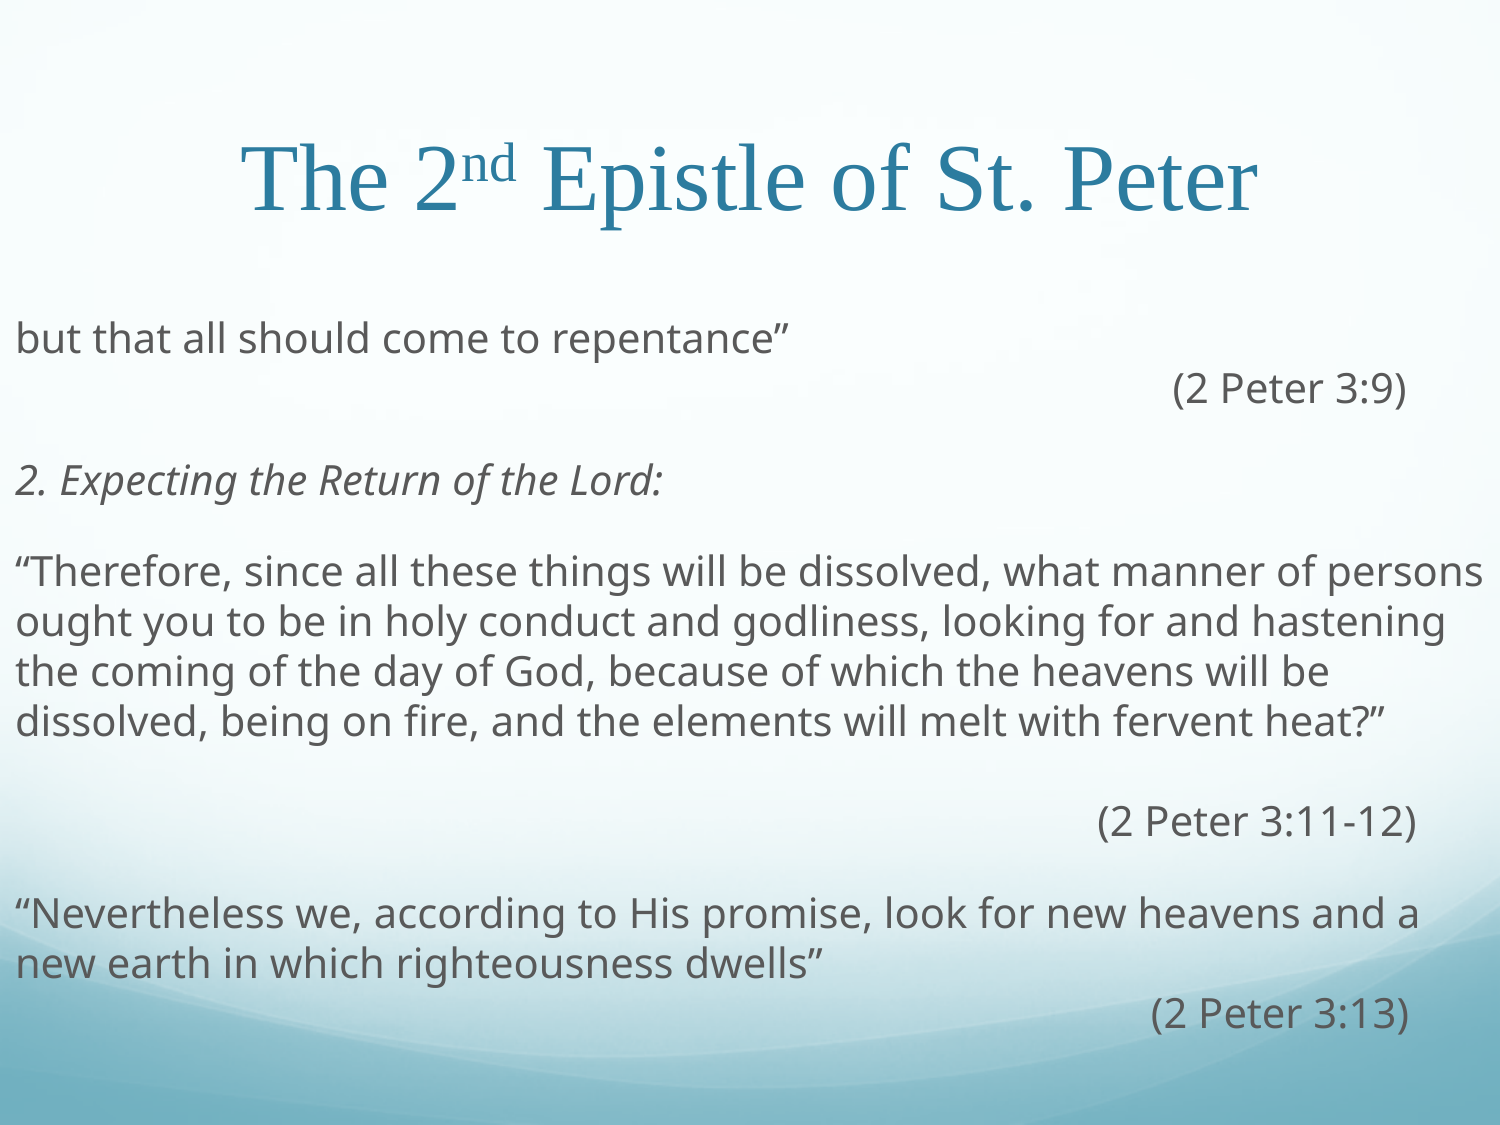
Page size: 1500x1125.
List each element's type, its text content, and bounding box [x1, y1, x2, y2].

title The 2nd Epistle of St. Peter [90, 17, 1410, 238]
list but that all should come to repentance” (2 Peter 3:9) 2. Expecting the Return of the Lord: “Therefore, since all these things will be dissolved, what manner of persons ought you to be in holy conduct and godliness, looking for and hastening the coming of the day of God, because of which the heavens will be dissolved, being on fire, and the elements will melt with fervent heat?” (2 Peter 3:11-12) “Nevertheless we, according to His promise, look for new heavens and a new earth in which righteousness dwells” (2 Peter 3:13) [0, 304, 1500, 1125]
